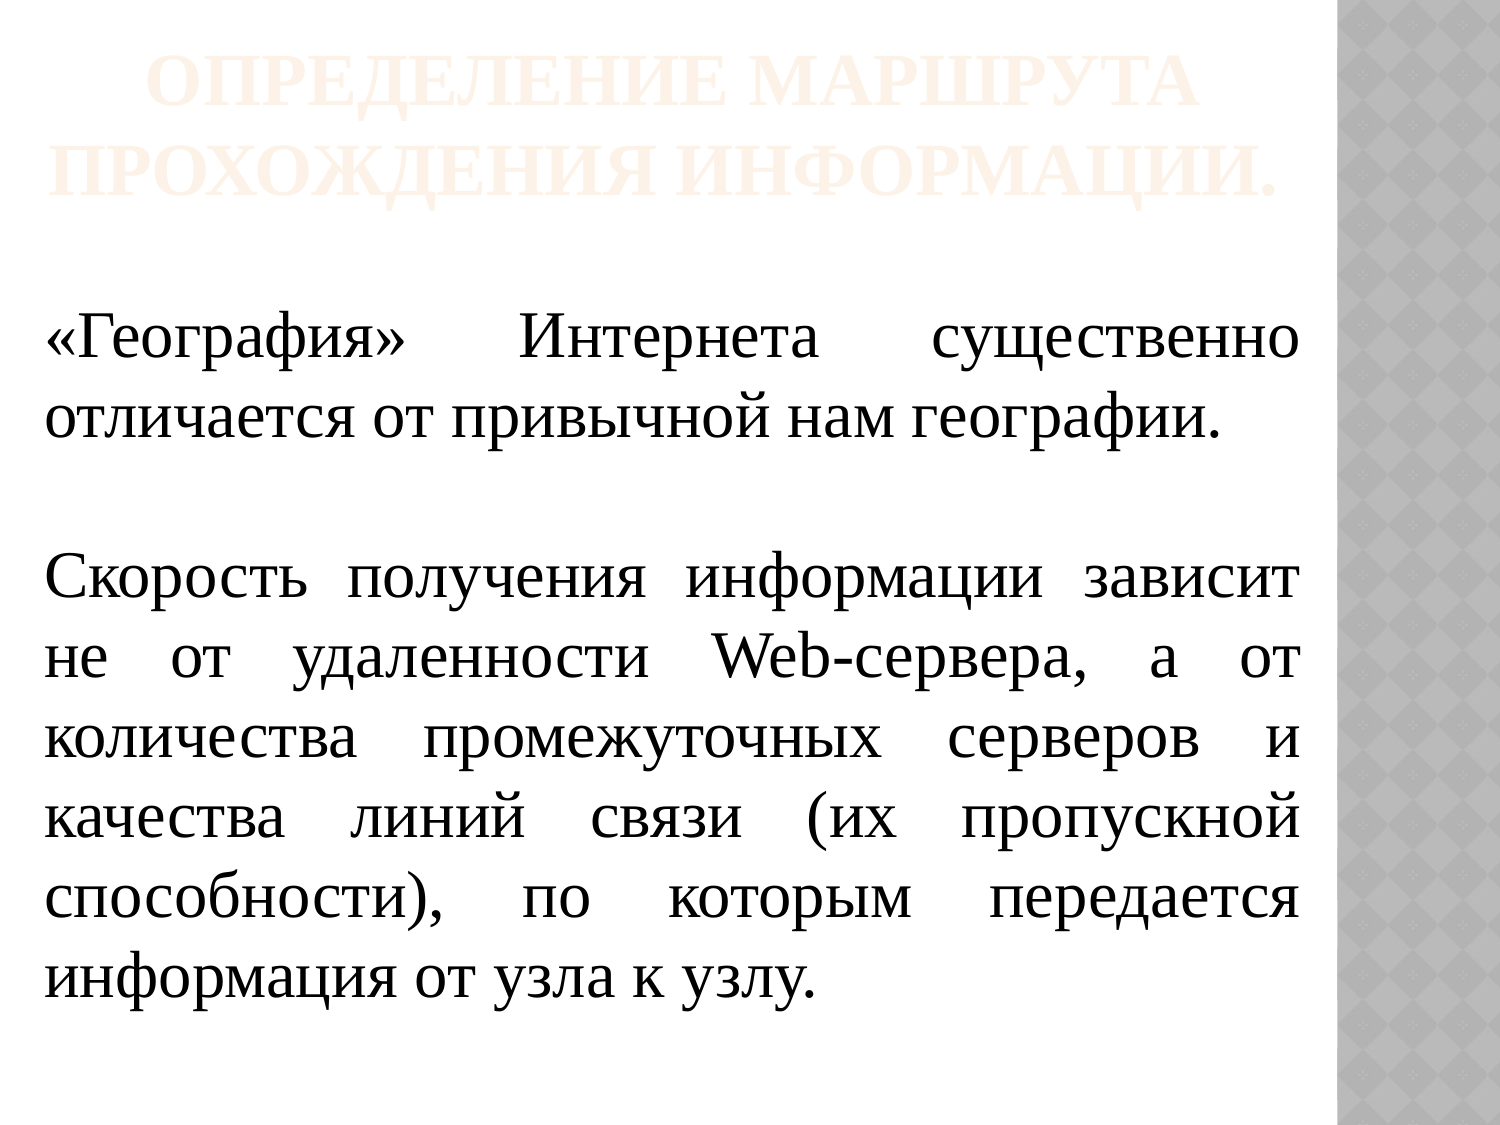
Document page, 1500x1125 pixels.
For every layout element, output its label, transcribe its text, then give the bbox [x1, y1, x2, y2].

text_box Определение маршрута прохождения информации. «География» Интернета существенно отличается от привычной нам географии. Скорость получения информации зависит не от удаленности Web-сервера, а от количества промежуточных серверов и качества линий связи (их пропускной способности), по которым передается информация от узла к узлу. [29, 23, 1317, 1088]
